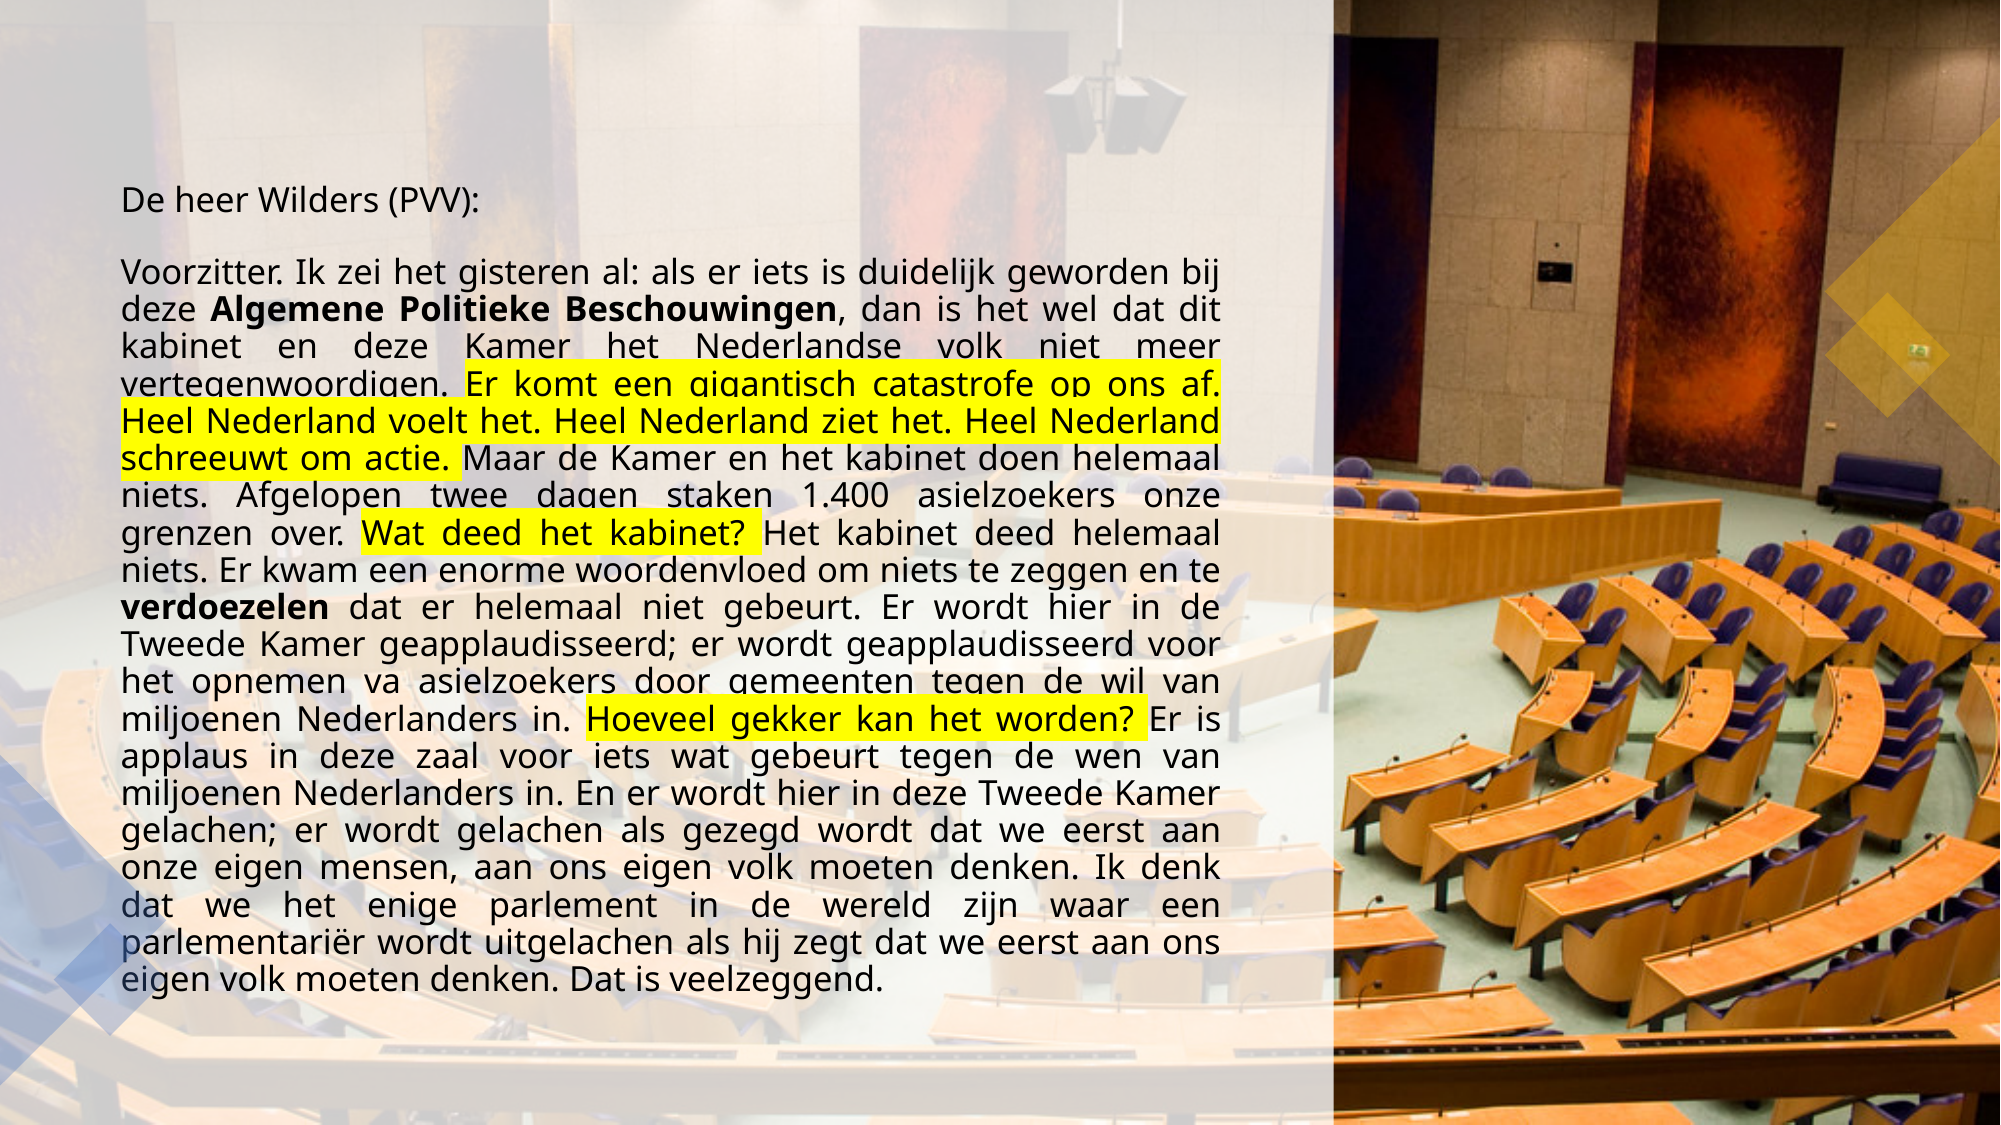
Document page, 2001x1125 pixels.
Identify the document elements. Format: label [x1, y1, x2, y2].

text_box [1824, 116, 2000, 466]
picture [0, 0, 2000, 1125]
